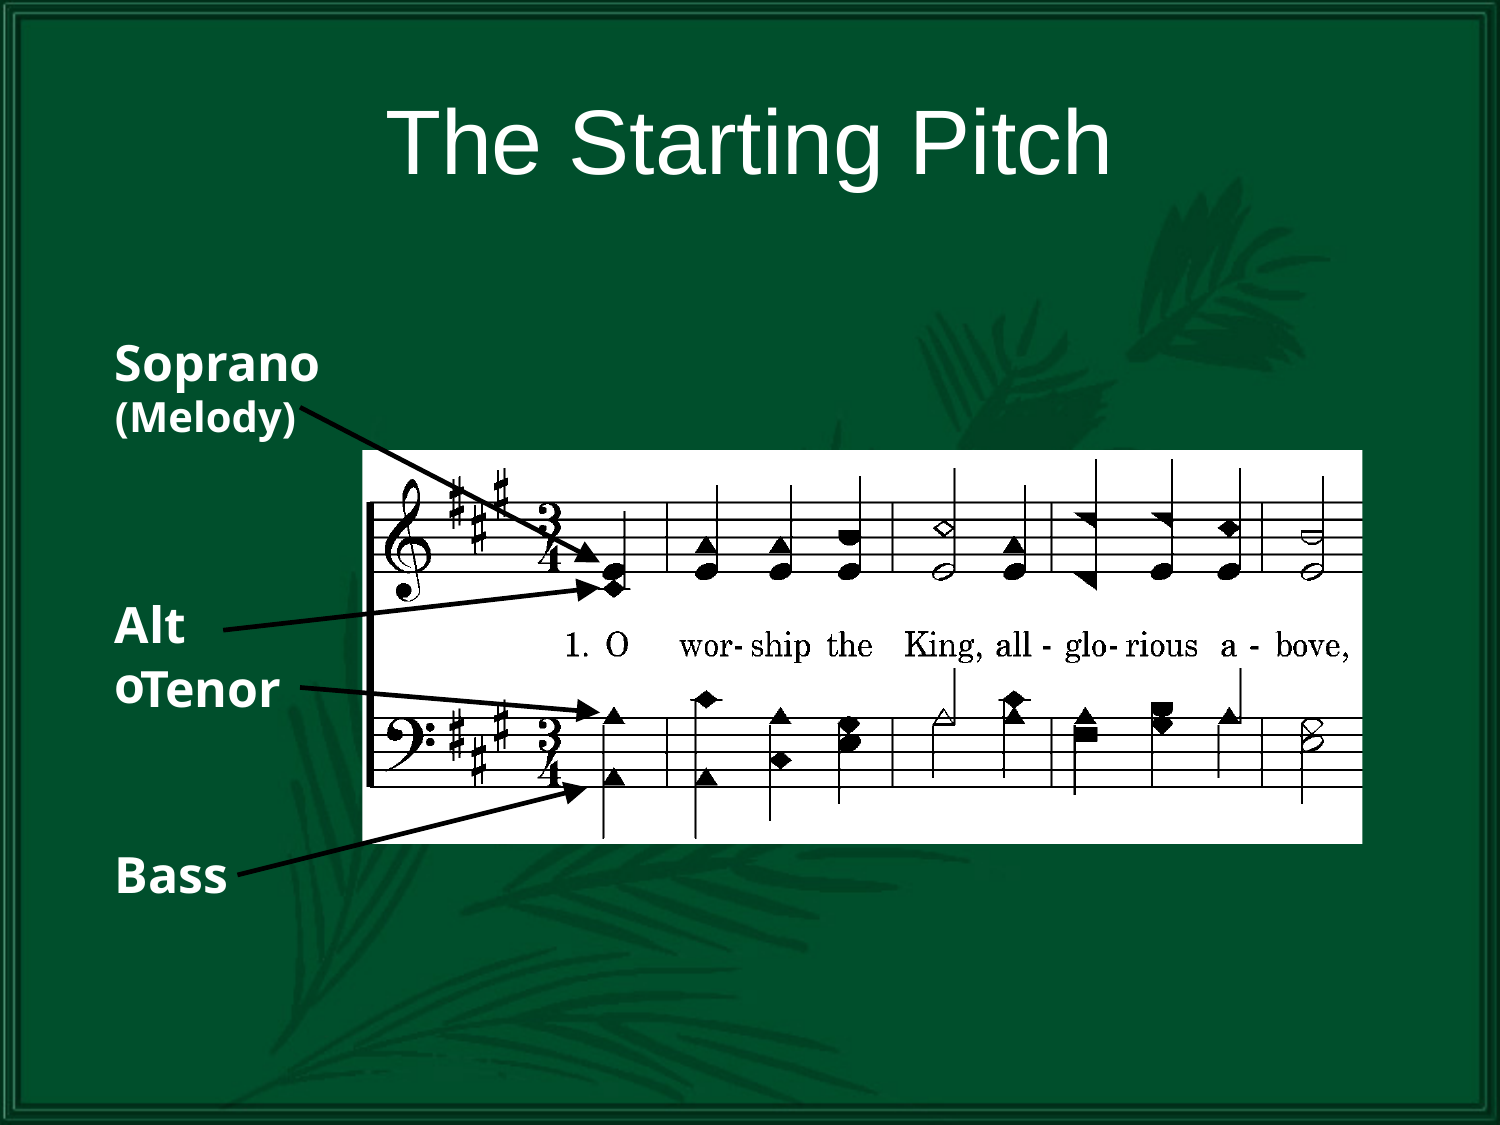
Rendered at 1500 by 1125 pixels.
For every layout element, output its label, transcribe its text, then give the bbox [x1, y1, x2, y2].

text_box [99, 787, 588, 912]
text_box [124, 649, 601, 726]
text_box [99, 585, 601, 662]
title The Starting Pitch [112, 50, 1388, 225]
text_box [99, 323, 601, 563]
picture [0, 0, 1500, 1125]
